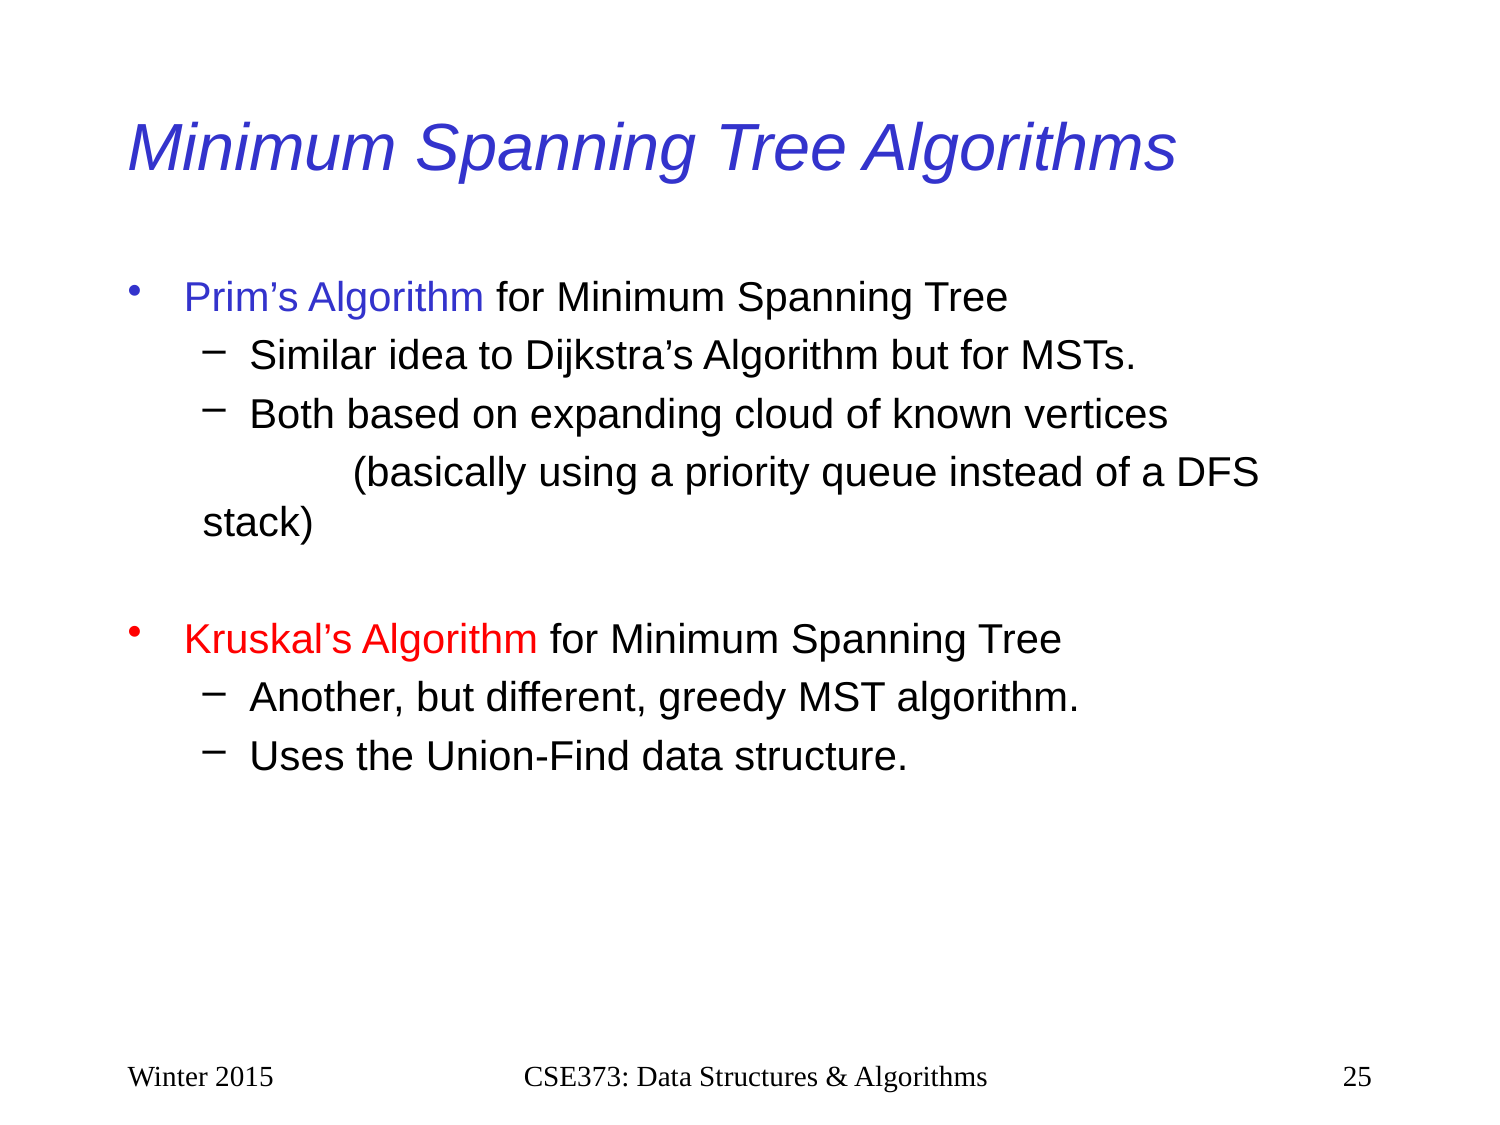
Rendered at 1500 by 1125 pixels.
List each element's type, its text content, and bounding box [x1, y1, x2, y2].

slide_number Winter 2015 [112, 1049, 426, 1125]
footer CSE373: Data Structures & Algorithms [474, 1049, 1038, 1125]
slide_number 25 [1074, 1049, 1388, 1125]
list Prim’s Algorithm for Minimum Spanning Tree Similar idea to Dijkstra’s Algorithm but for MSTs. Both based on expanding cloud of known vertices (basically using a priority queue instead of a DFS stack) Kruskal’s Algorithm for Minimum Spanning Tree Another, but different, greedy MST algorithm. Uses the Union-Find data structure. [112, 262, 1388, 1001]
title Minimum Spanning Tree Algorithms [112, 49, 1388, 238]
